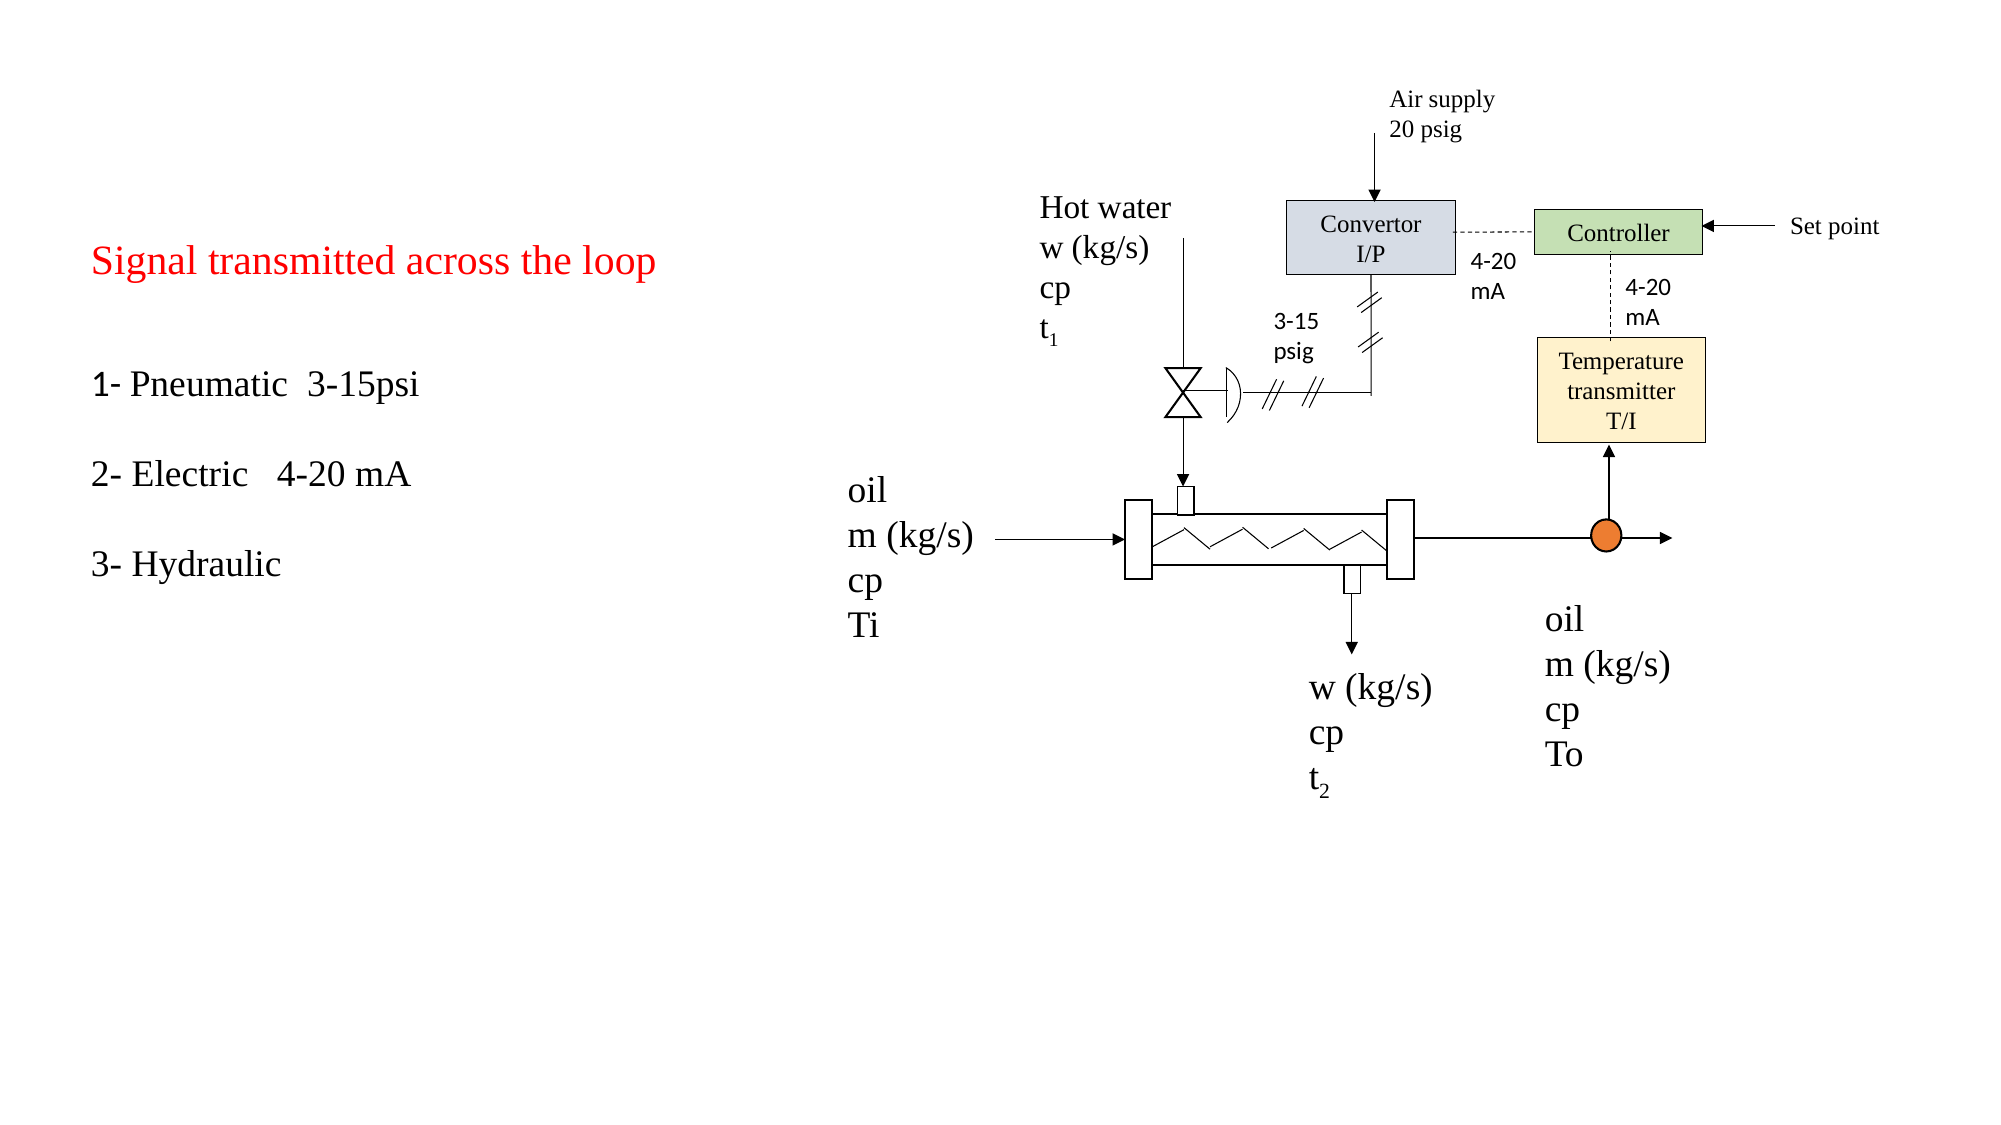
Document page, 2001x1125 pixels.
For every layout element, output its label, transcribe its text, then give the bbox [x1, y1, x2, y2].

text_box 1- Pneumatic 3-15psi 2- Electric 4-20 mA 3- Hydraulic [76, 351, 656, 591]
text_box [832, 75, 1909, 806]
text_box Signal transmitted across the loop [76, 225, 733, 291]
